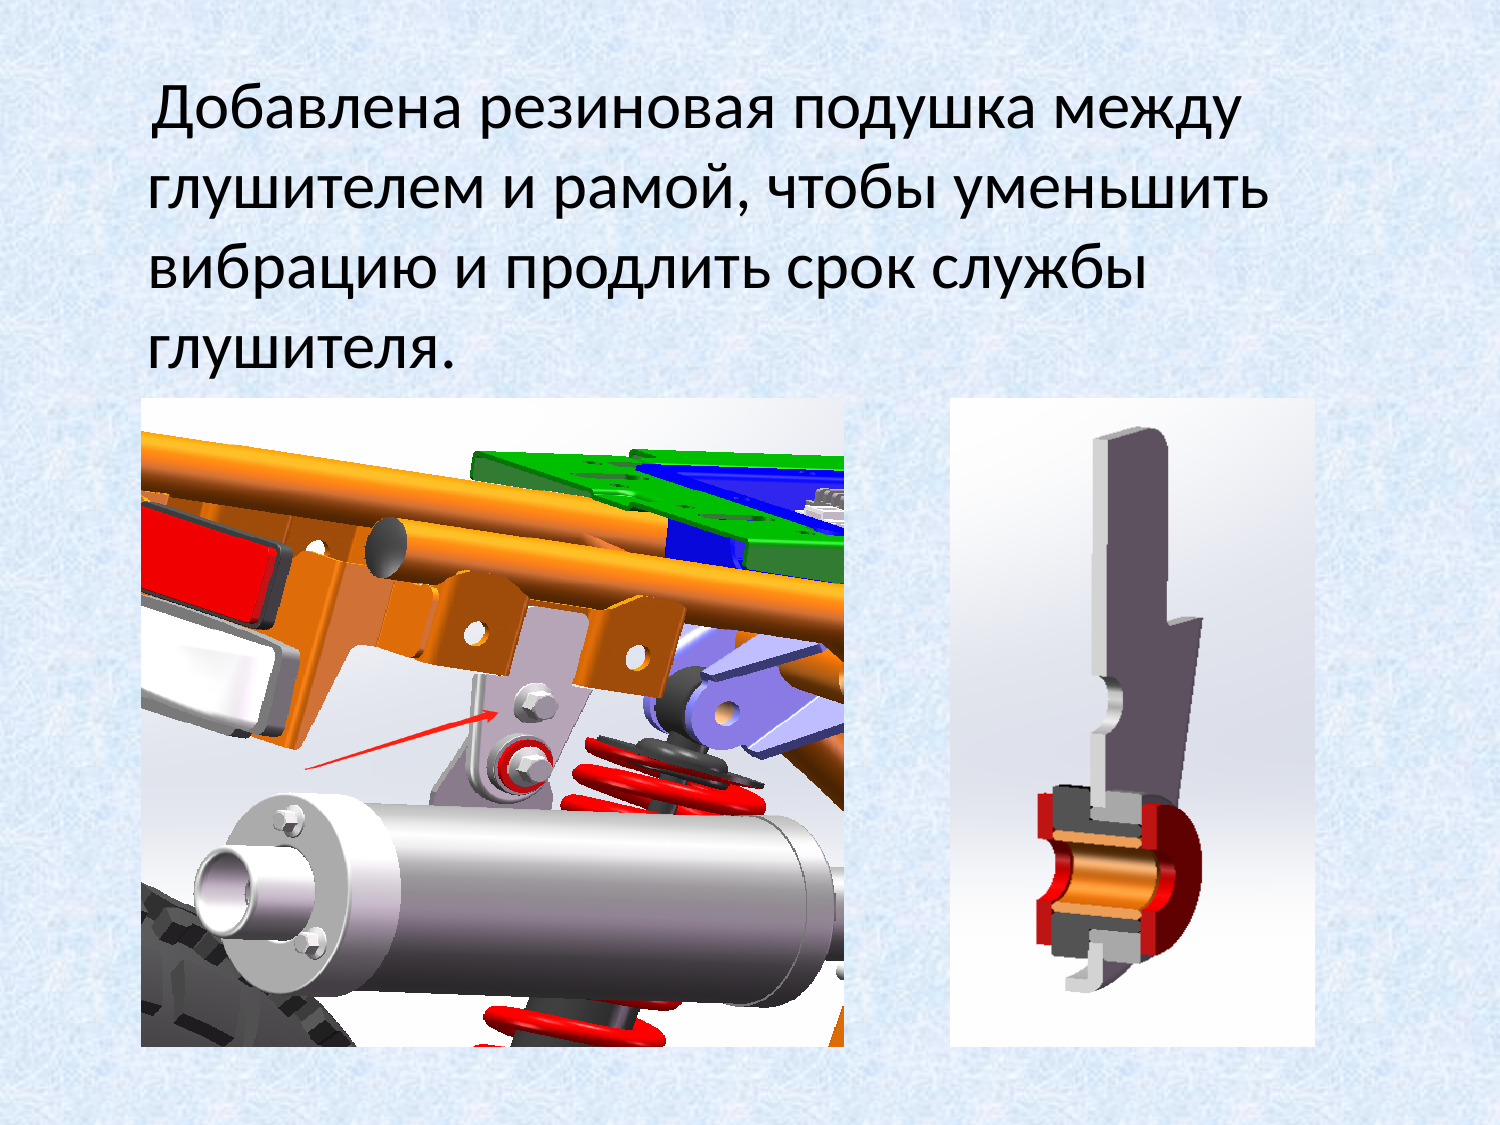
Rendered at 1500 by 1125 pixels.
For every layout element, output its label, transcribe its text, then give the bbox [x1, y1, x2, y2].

picture [950, 398, 1315, 1048]
list Добавлена резиновая подушка между глушителем и рамой, чтобы уменьшить вибрацию и продлить срок службы глушителя. [76, 54, 1427, 797]
picture [141, 398, 845, 1048]
